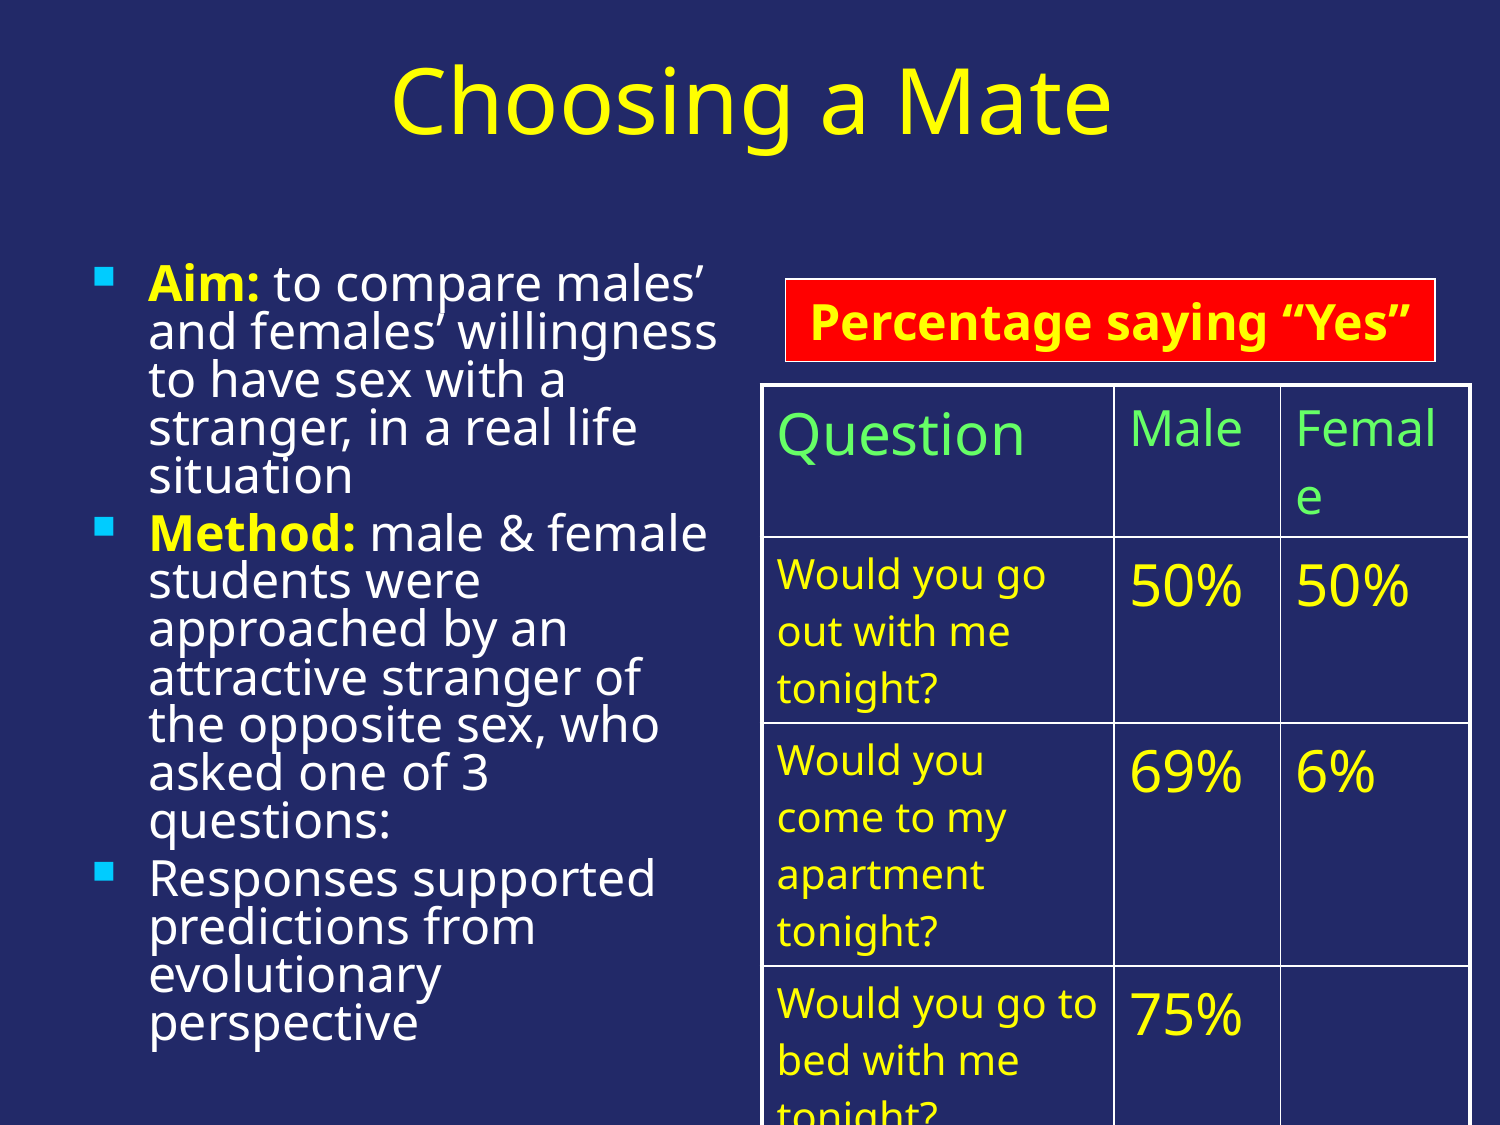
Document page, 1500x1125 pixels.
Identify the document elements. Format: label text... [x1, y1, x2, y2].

table_header Question [764, 387, 1113, 536]
table_cell Would you go out with me tonight? [764, 538, 1113, 722]
title Choosing a Mate [76, 0, 1428, 197]
table_cell Would you go to bed with me tonight? [764, 967, 1113, 1125]
table_header Female [1281, 387, 1468, 536]
table_cell 50% [1115, 538, 1280, 722]
text_box Percentage saying “Yes” [785, 278, 1436, 362]
table_cell [1281, 967, 1468, 1125]
list Aim: to compare males’ and females’ willingness to have sex with a stranger, in a real life situation Method: male & female students were approached by an attractive stranger of the opposite sex, who asked one of 3 questions: Responses supported predictions from evolutionary perspective [76, 255, 740, 1037]
table_cell 50% [1281, 538, 1468, 722]
table_cell Would you come to my apartment tonight? [764, 724, 1113, 965]
table_header Male [1115, 387, 1280, 536]
table_cell 69% [1115, 724, 1280, 965]
table_cell 6% [1281, 724, 1468, 965]
table_cell 75% [1115, 967, 1280, 1125]
